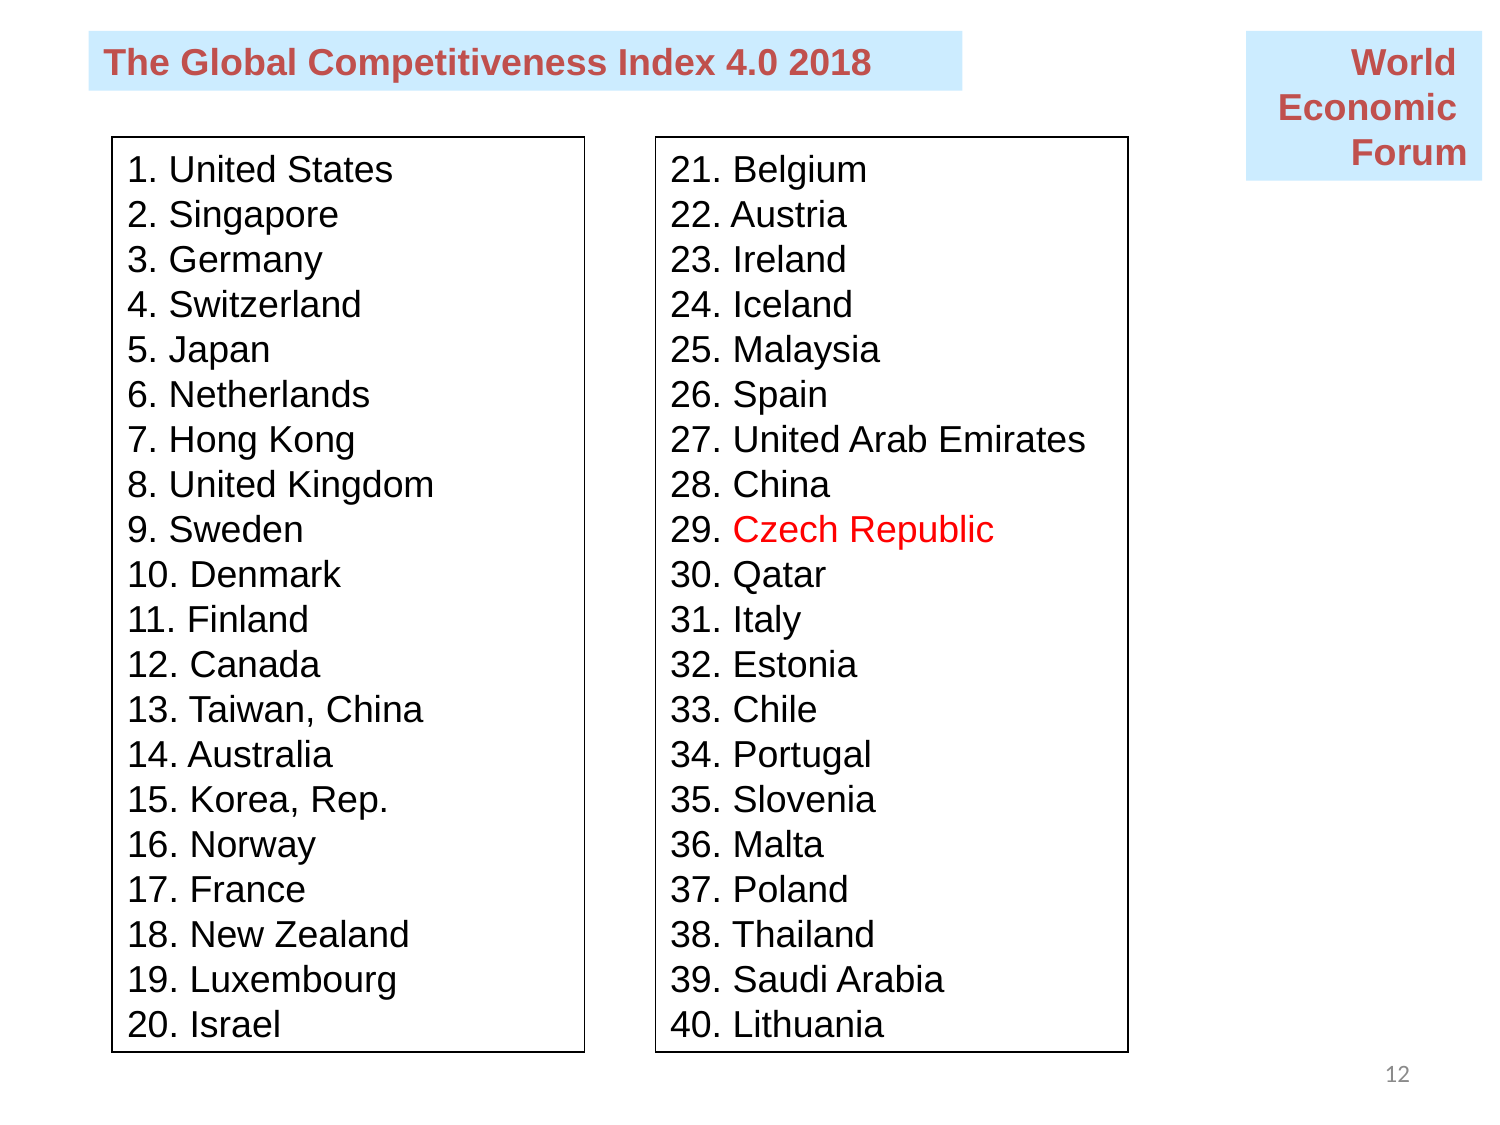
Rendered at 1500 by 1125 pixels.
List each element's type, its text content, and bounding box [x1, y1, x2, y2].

text_box The Global Competitiveness Index 4.0 2018 [88, 30, 963, 91]
text_box 1. United States 2. Singapore 3. Germany 4. Switzerland 5. Japan 6. Netherlands 7. Hong Kong 8. United Kingdom 9. Sweden 10. Denmark 11. Finland 12. Canada 13. Taiwan, China 14. Australia 15. Korea, Rep. 16. Norway 17. France 18. New Zealand 19. Luxembourg 20. Israel [112, 137, 585, 1052]
text_box World Economic Forum [1246, 30, 1483, 181]
slide_number 12 [1074, 1042, 1425, 1103]
text_box 21. Belgium 22. Austria 23. Ireland 24. Iceland 25. Malaysia 26. Spain 27. United Arab Emirates 28. China 29. Czech Republic 30. Qatar 31. Italy 32. Estonia 33. Chile 34. Portugal 35. Slovenia 36. Malta 37. Poland 38. Thailand 39. Saudi Arabia 40. Lithuania [655, 137, 1128, 1052]
